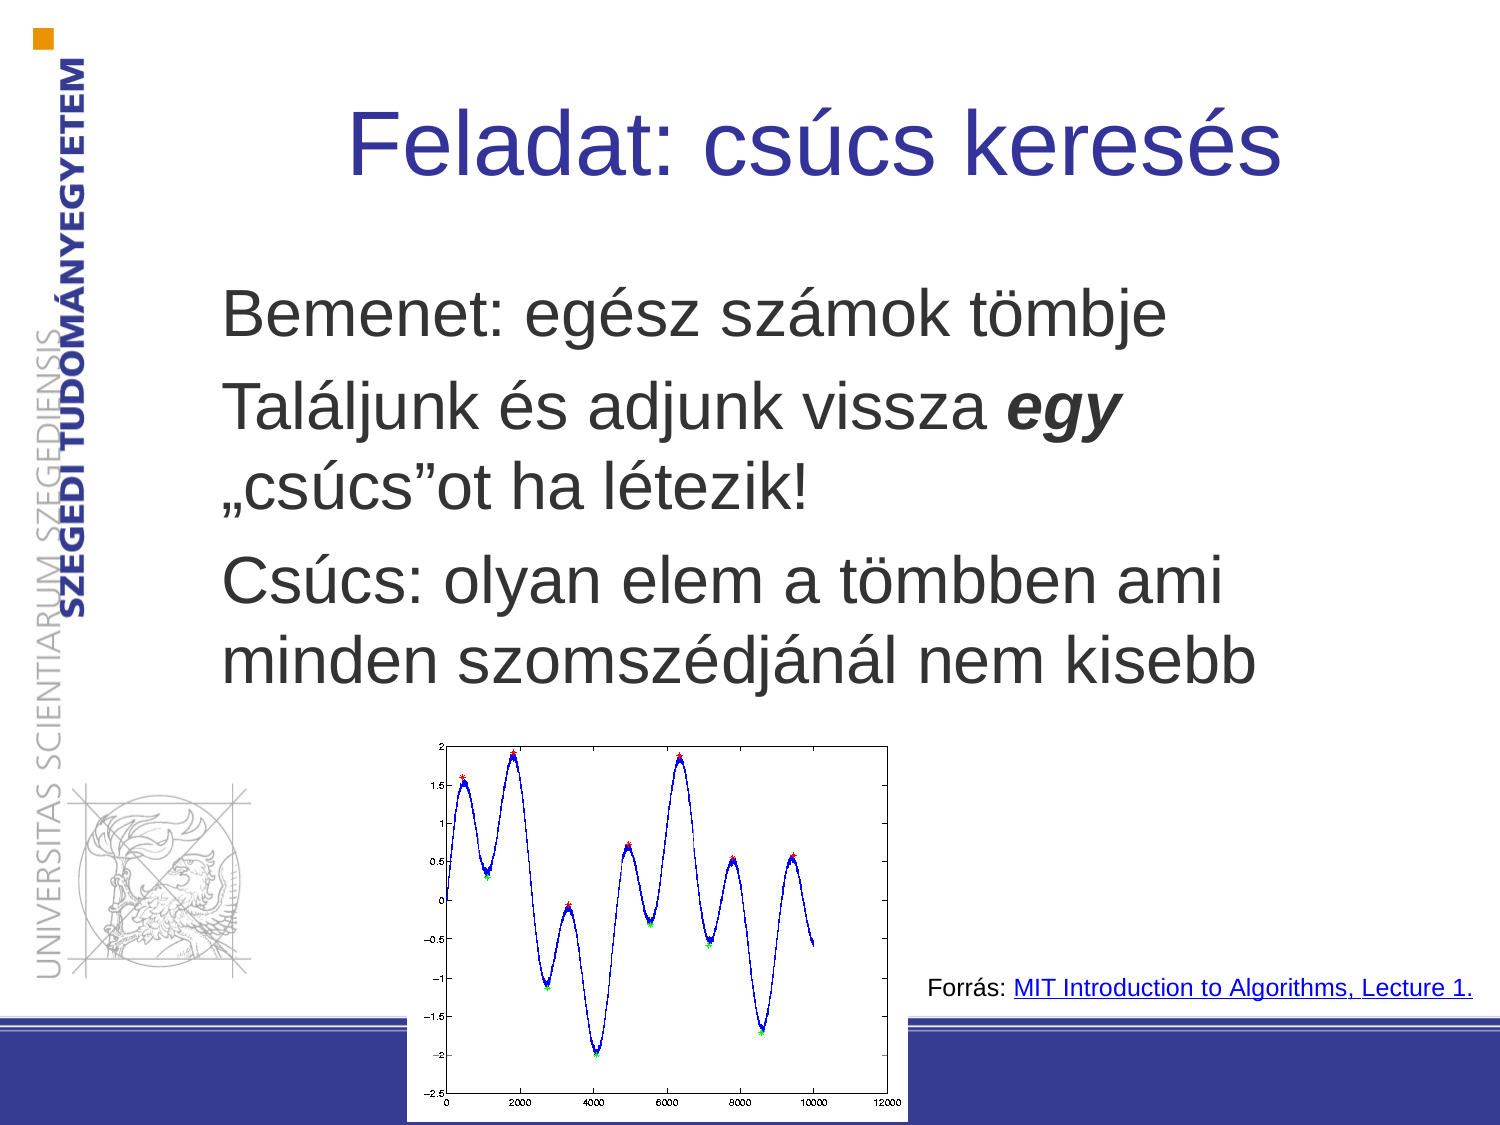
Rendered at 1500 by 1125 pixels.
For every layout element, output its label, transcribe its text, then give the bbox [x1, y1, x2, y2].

text_box Bemenet: egész számok tömbje Találjunk és adjunk vissza egy „csúcs”ot ha létezik! Csúcs: olyan elem a tömbben ami minden szomszédjánál nem kisebb [206, 262, 1425, 976]
text_box Forrás: MIT Introduction to Algorithms, Lecture 1. [913, 964, 1489, 1009]
text_box Feladat: csúcs keresés [206, 45, 1425, 233]
picture [0, 0, 1500, 1125]
